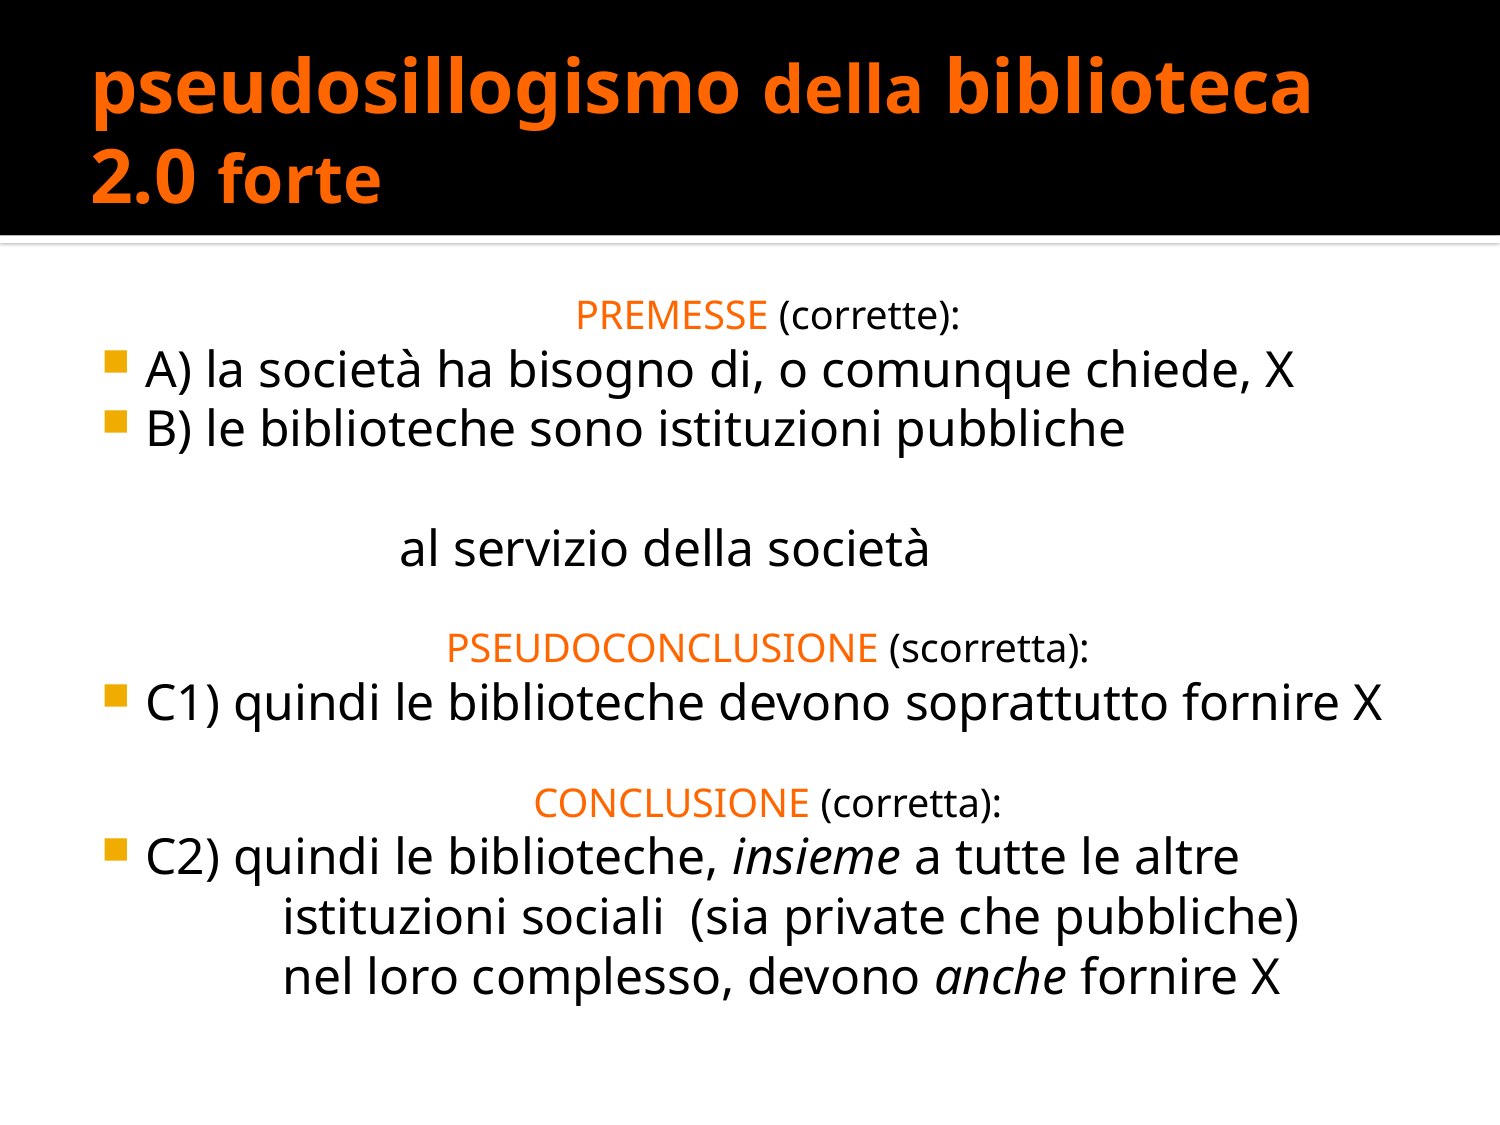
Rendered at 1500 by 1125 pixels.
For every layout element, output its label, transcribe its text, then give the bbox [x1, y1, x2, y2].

title pseudosillogismo della biblioteca 2.0 forte [75, 25, 1425, 231]
list PREMESSE (corrette): A) la società ha bisogno di, o comunque chiede, X B) le biblioteche sono istituzioni pubbliche al servizio della società PSEUDOCONCLUSIONE (scorretta): C1) quindi le biblioteche devono soprattutto fornire X CONCLUSIONE (corretta): C2) quindi le biblioteche, insieme a tutte le altre istituzioni sociali (sia private che pubbliche) nel loro complesso, devono anche fornire X [75, 275, 1450, 1100]
